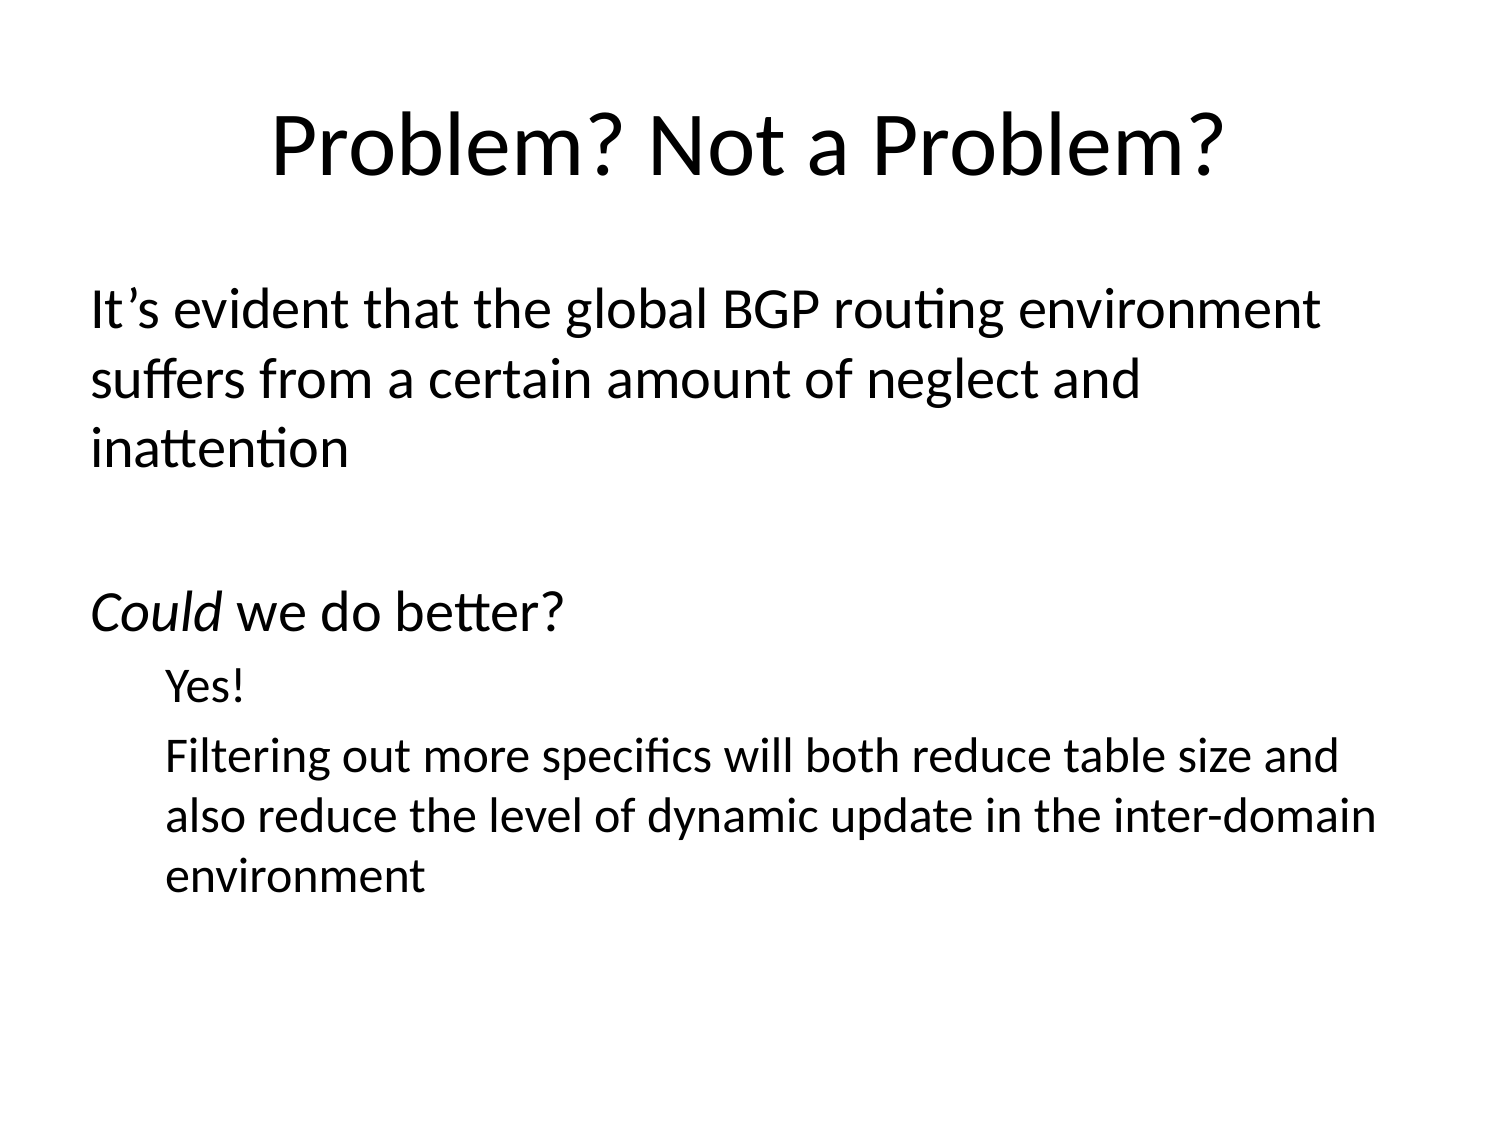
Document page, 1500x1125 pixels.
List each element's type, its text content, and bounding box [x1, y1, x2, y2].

list It’s evident that the global BGP routing environment suffers from a certain amount of neglect and inattention Could we do better? Yes! Filtering out more specifics will both reduce table size and also reduce the level of dynamic update in the inter-domain environment [75, 262, 1425, 1005]
title Problem? Not a Problem? [75, 45, 1425, 233]
